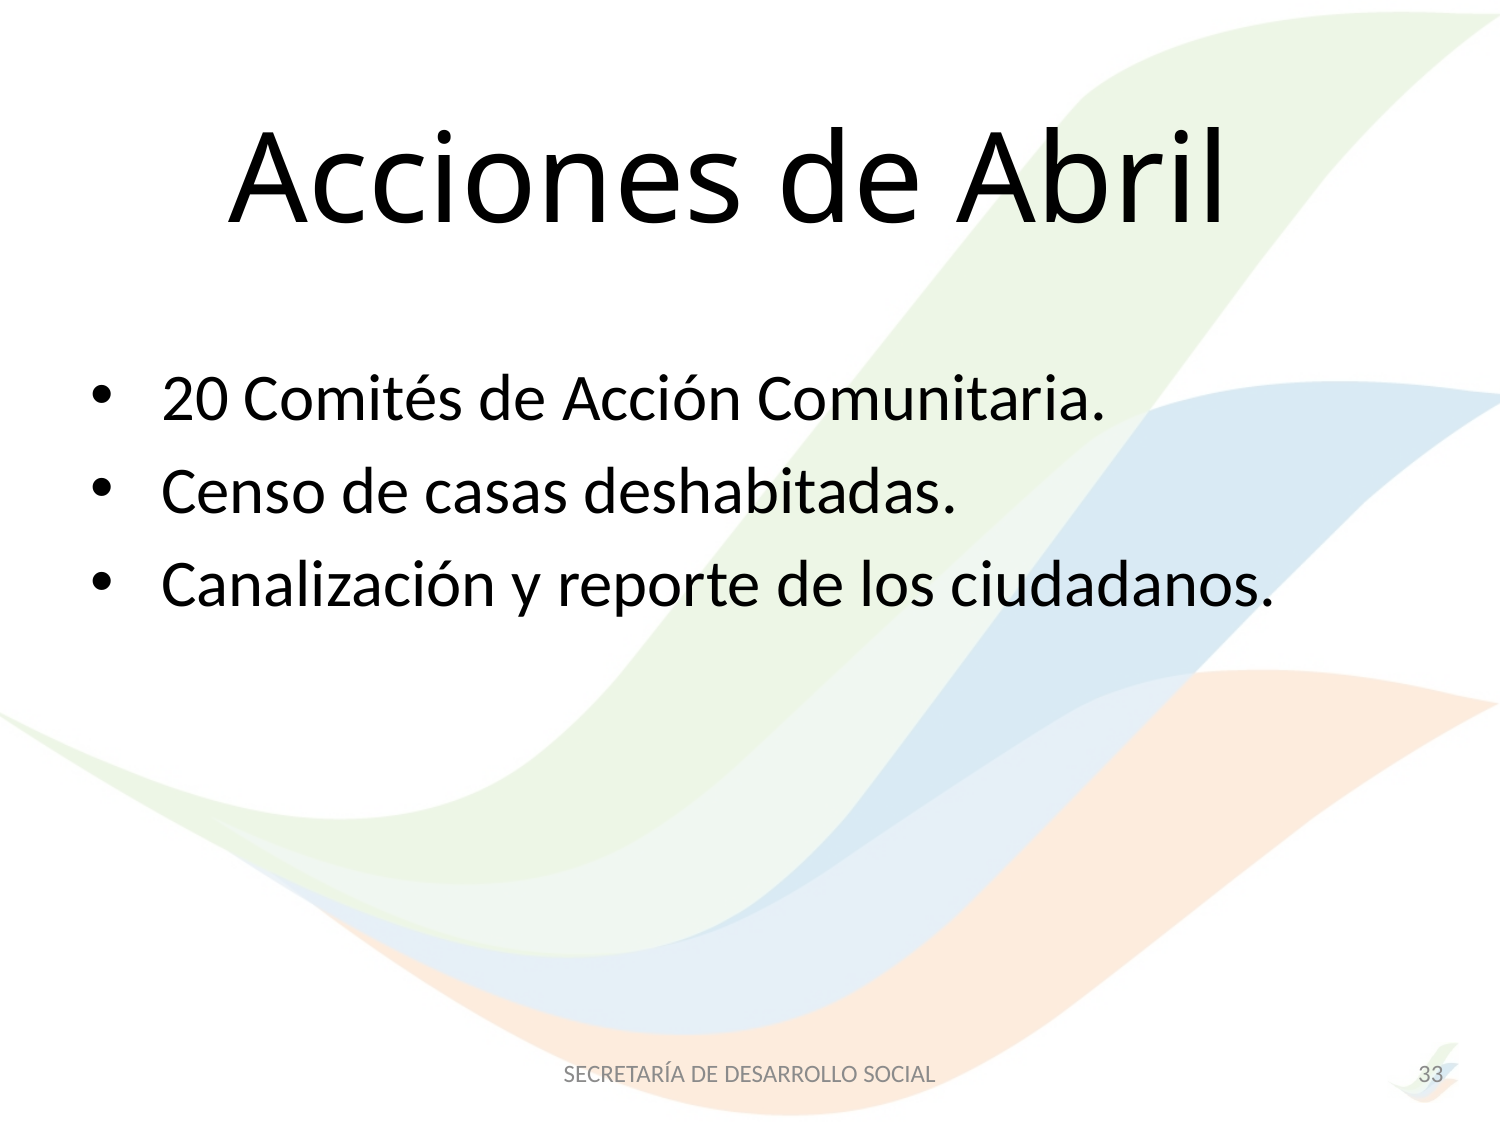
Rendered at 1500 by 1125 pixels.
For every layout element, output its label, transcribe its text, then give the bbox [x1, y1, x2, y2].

footer SECRETARÍA DE DESARROLLO SOCIAL [512, 1042, 988, 1103]
list 20 Comités de Acción Comunitaria. Censo de casas deshabitadas. Canalización y reporte de los ciudadanos. [75, 262, 1425, 1005]
text_box 33 [1387, 1042, 1459, 1103]
text_box Acciones de Abril [214, 89, 1246, 255]
